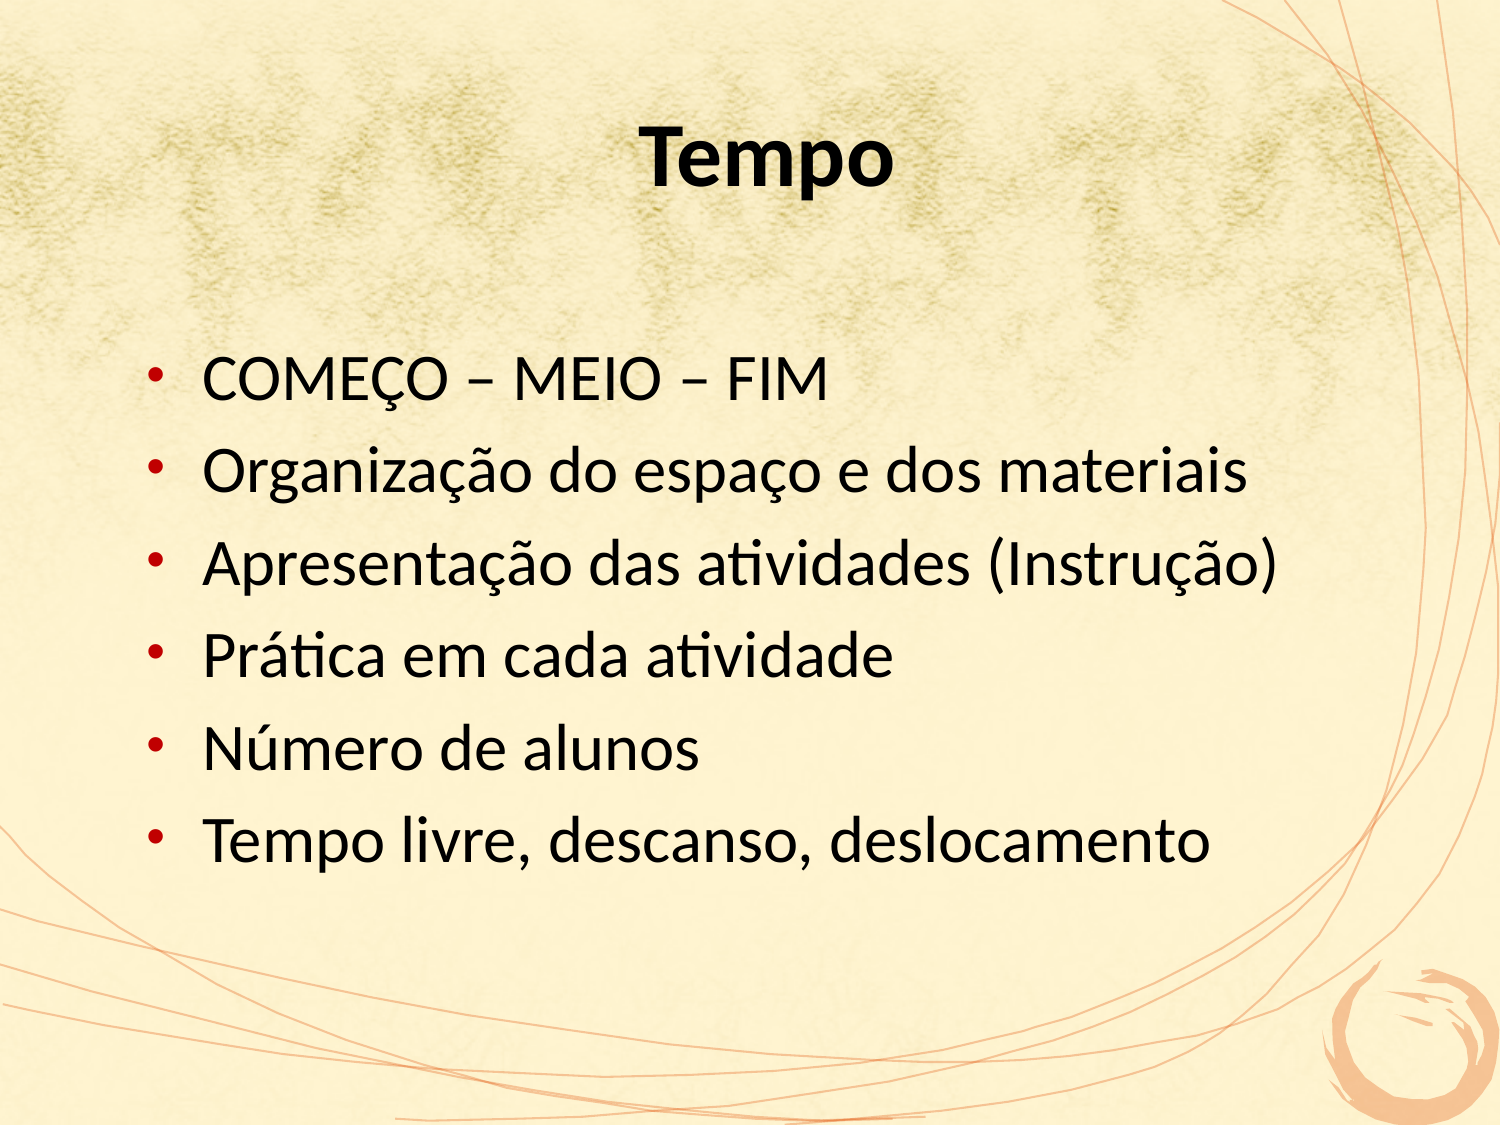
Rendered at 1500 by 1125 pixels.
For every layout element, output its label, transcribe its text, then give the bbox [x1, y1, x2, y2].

list COMEÇO – MEIO – FIM Organização do espaço e dos materiais Apresentação das atividades (Instrução) Prática em cada atividade Número de alunos Tempo livre, descanso, deslocamento [131, 326, 1407, 1059]
title Tempo [461, 56, 1090, 244]
